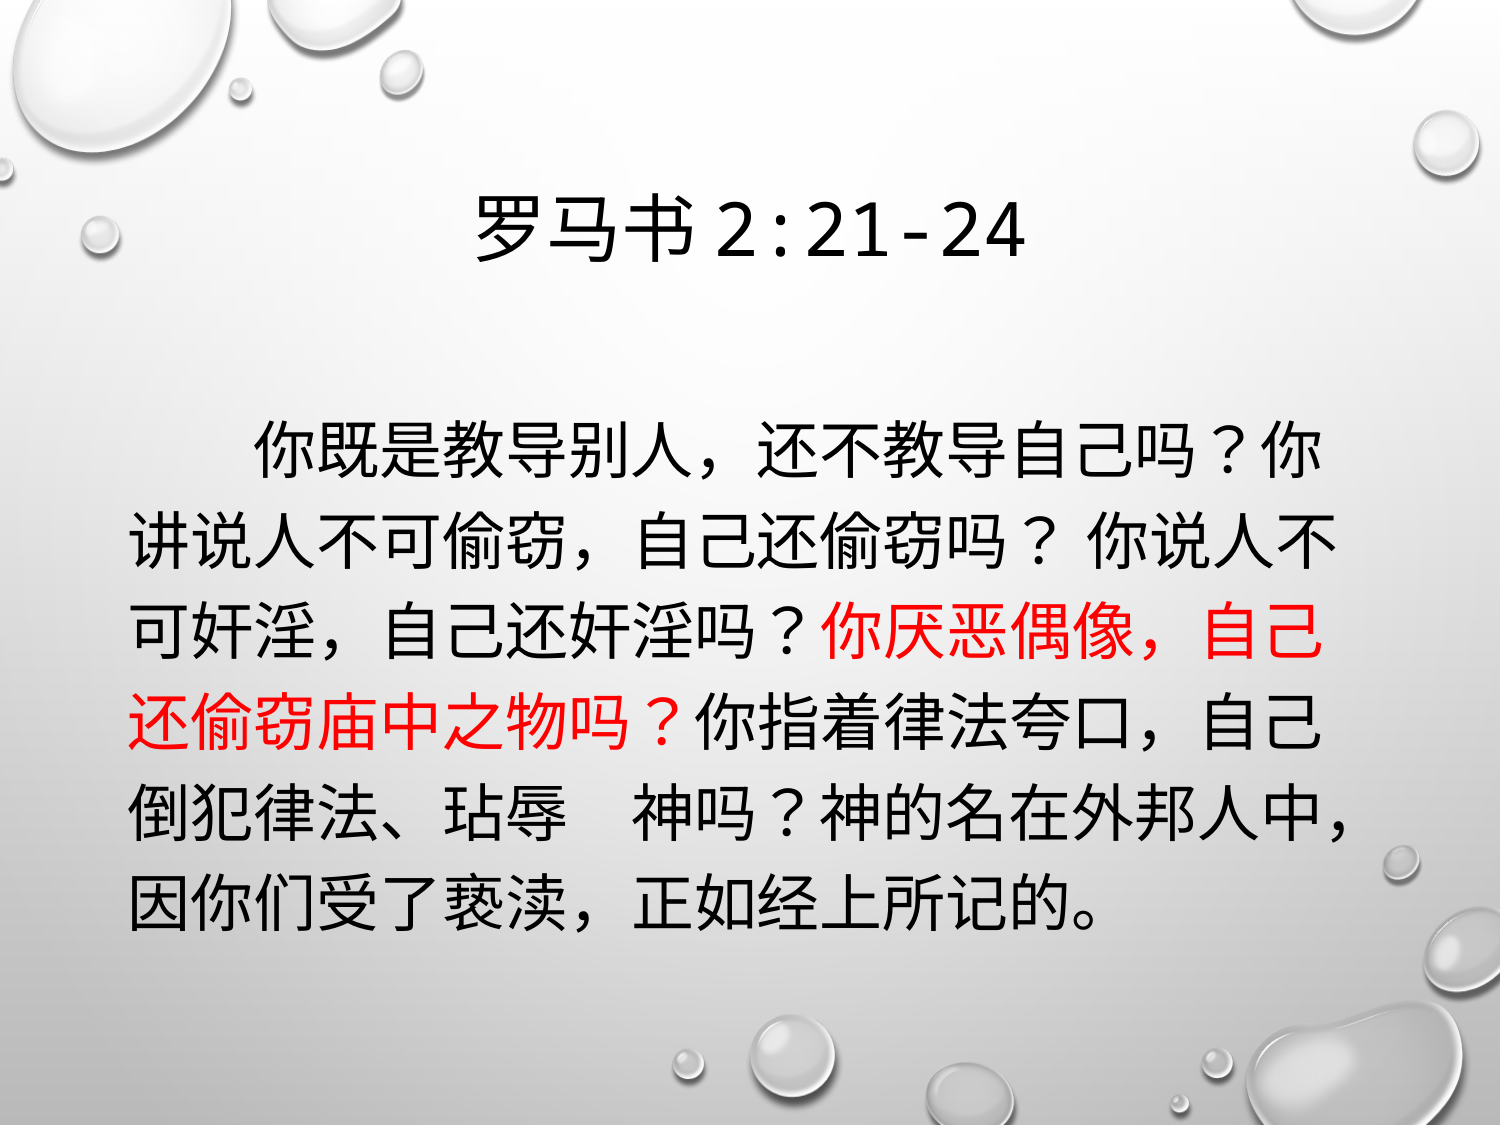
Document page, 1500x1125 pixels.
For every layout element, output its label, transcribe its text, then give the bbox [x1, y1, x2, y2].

title 罗马书2:21-24 [112, 101, 1388, 364]
picture [0, 0, 1500, 1125]
list 你既是教导别人，还不教导自己吗？你讲说人不可偷窃，自己还偷窃吗？ 你说人不可奸淫，自己还奸淫吗？你厌恶偶像，自己还偷窃庙中之物吗？你指着律法夸口，自己倒犯律法、玷辱 神吗？神的名在外邦人中，因你们受了亵渎，正如经上所记的。 [112, 388, 1388, 950]
